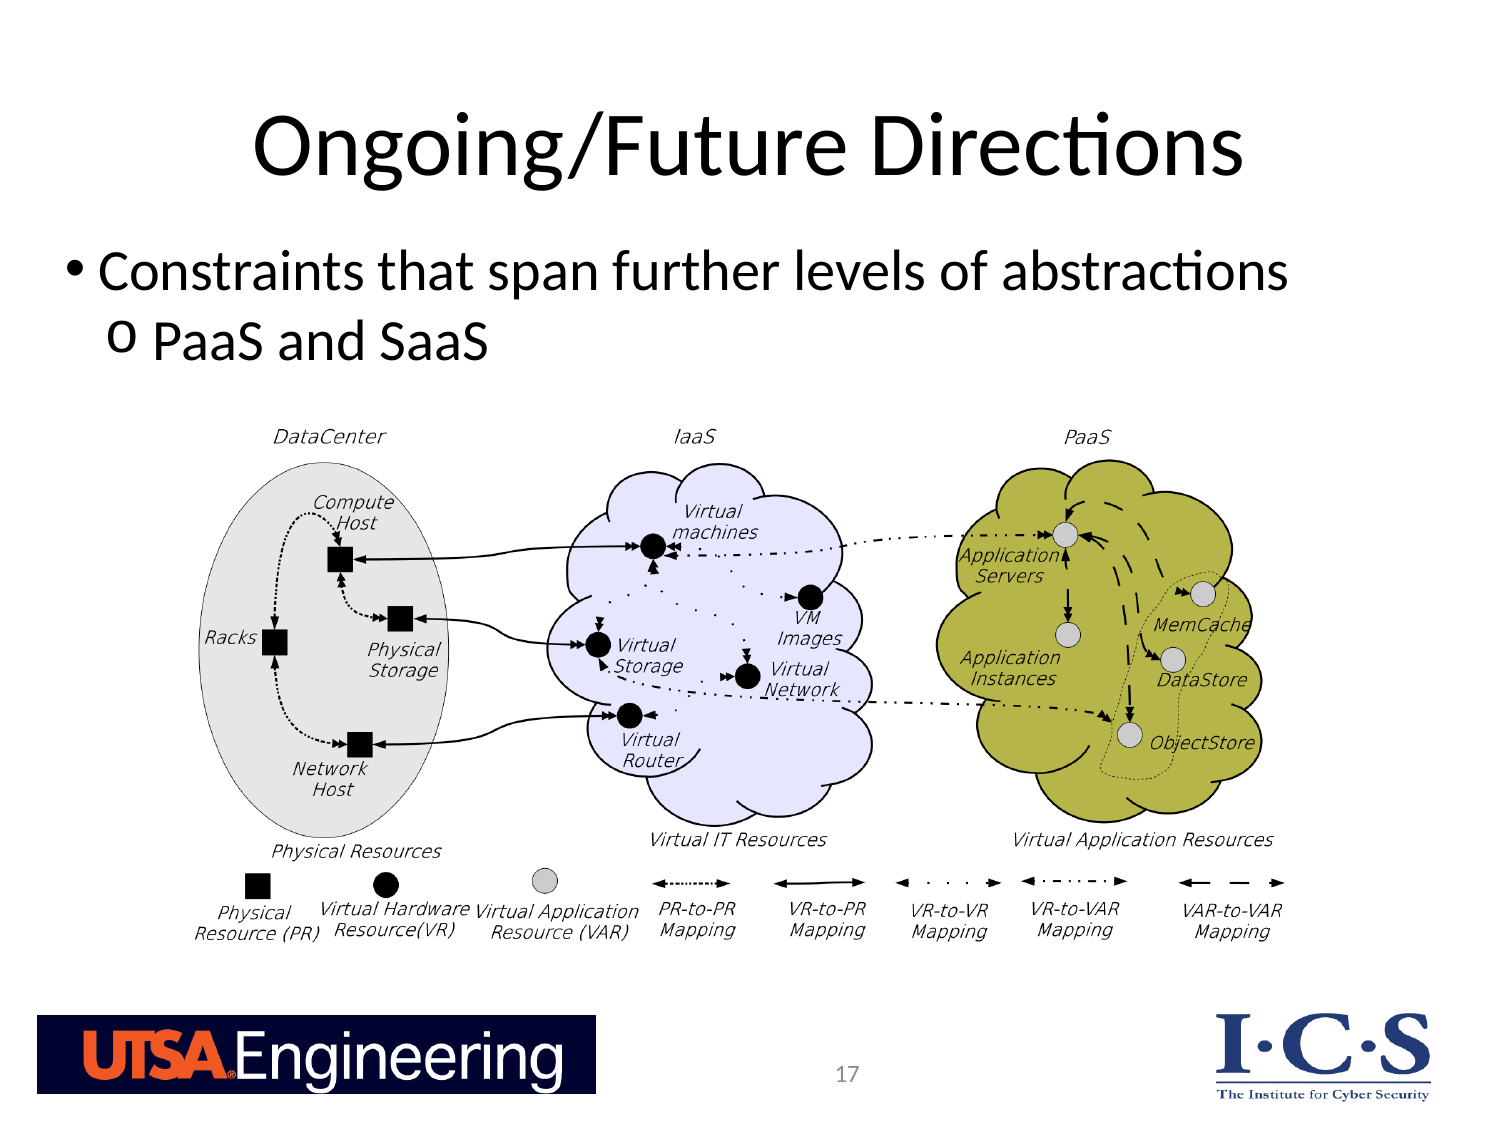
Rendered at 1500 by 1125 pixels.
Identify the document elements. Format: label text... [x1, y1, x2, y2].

picture [1212, 999, 1433, 1103]
text_box Constraints that span further levels of abstractions PaaS and SaaS [49, 224, 1338, 380]
picture [162, 412, 1295, 955]
slide_number 17 [525, 1042, 875, 1103]
picture [37, 1015, 596, 1094]
title Ongoing/Future Directions [75, 45, 1425, 233]
